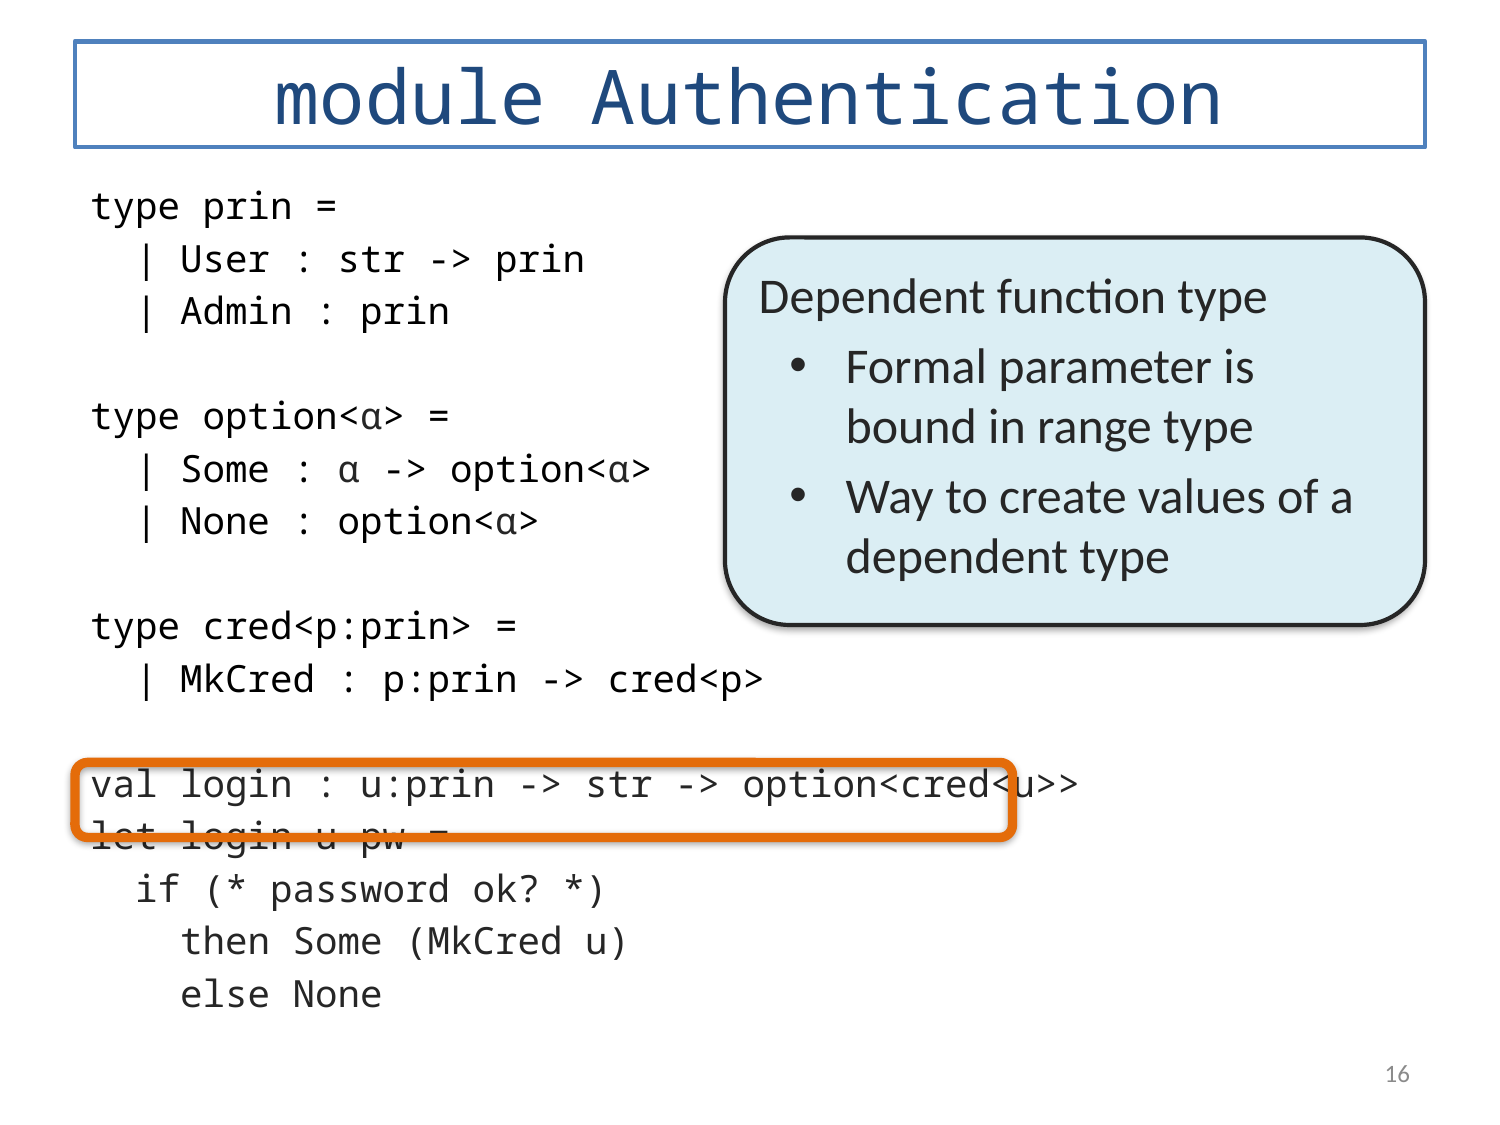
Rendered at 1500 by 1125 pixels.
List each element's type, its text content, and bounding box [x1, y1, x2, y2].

text_box [74, 761, 1014, 839]
title module Authentication [73, 39, 1427, 149]
text_box Dependent function type Formal parameter is bound in range type Way to create values of a dependent type [724, 236, 1426, 626]
list type prin = | User : str -> prin | Admin : prin type option<α> = | Some : α -> option<α> | None : option<α> type cred<p:prin> = | MkCred : p:prin -> cred<p> val login : u:prin -> str -> option<cred<u>> let login u pw = if (* password ok? *) then Some (MkCred u) else None [75, 174, 1425, 1075]
slide_number 16 [1074, 1042, 1425, 1103]
